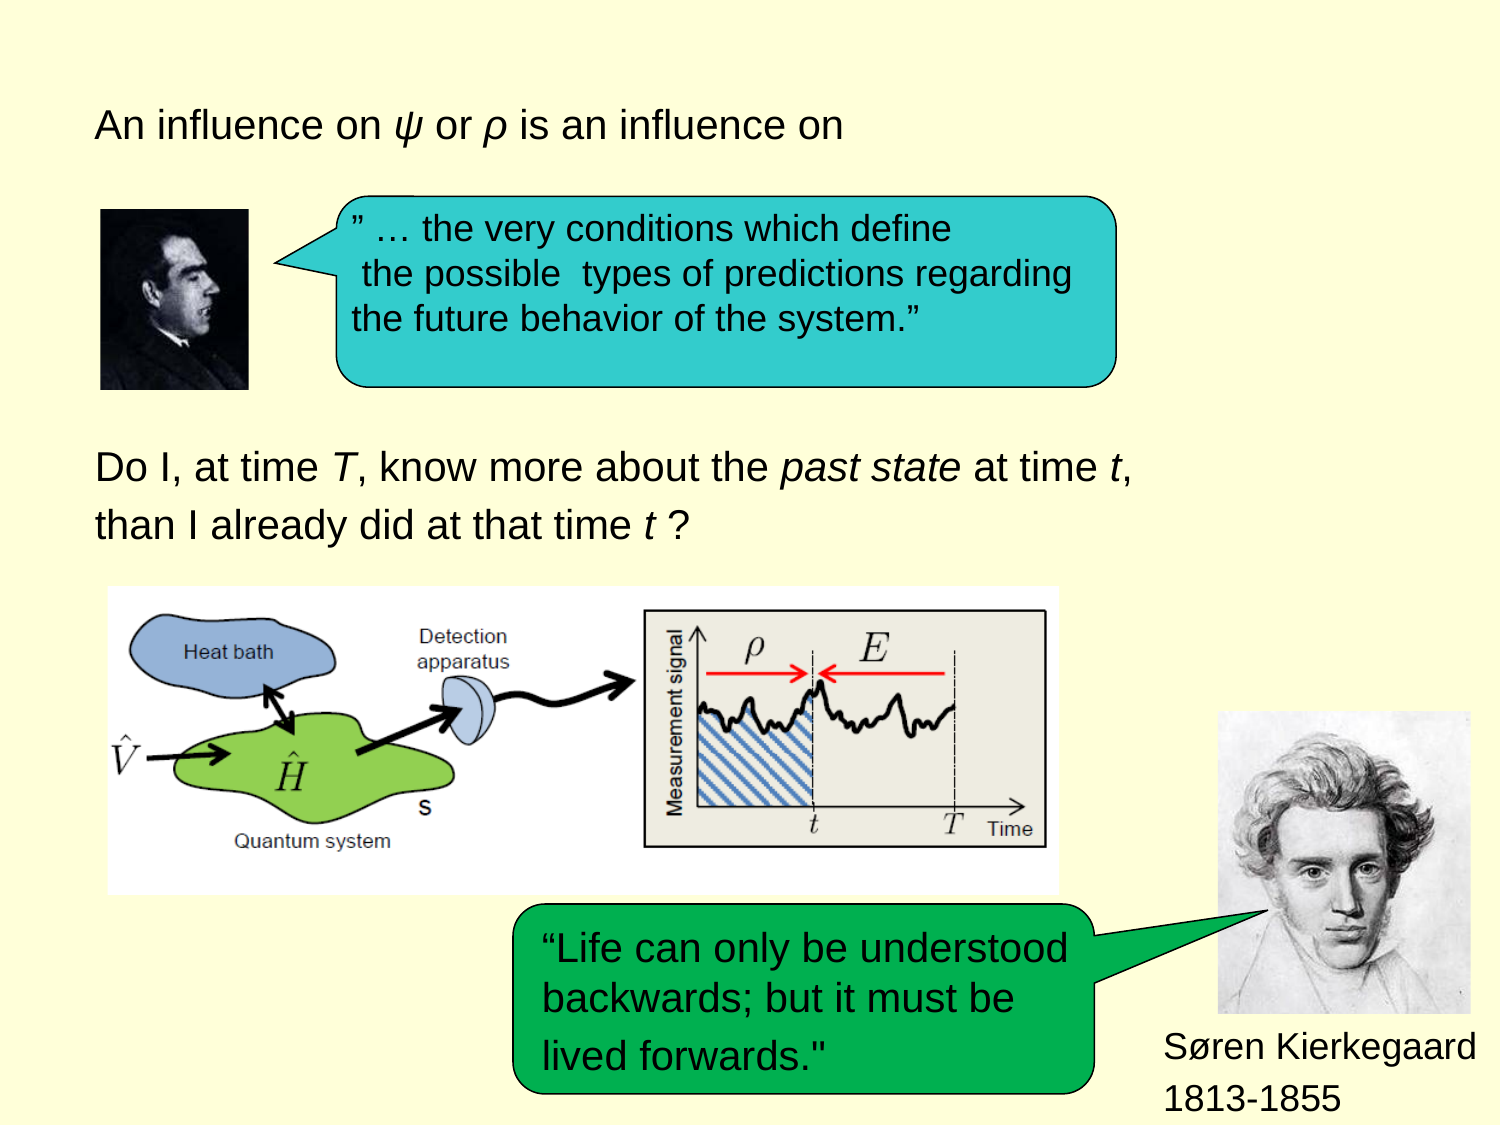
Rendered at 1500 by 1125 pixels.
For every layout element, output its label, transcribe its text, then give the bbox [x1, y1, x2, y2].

text_box [274, 228, 336, 276]
text_box ” … the very conditions which define the possible types of predictions regarding the future behavior of the system.” [336, 196, 1158, 386]
text_box Do I, at time T, know more about the past state at time t, than I already did at that time t ? [80, 432, 1148, 556]
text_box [512, 711, 1495, 1125]
text_box An influence on ψ or ρ is an influence on [79, 90, 860, 155]
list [99, 209, 249, 391]
picture [107, 585, 1060, 896]
